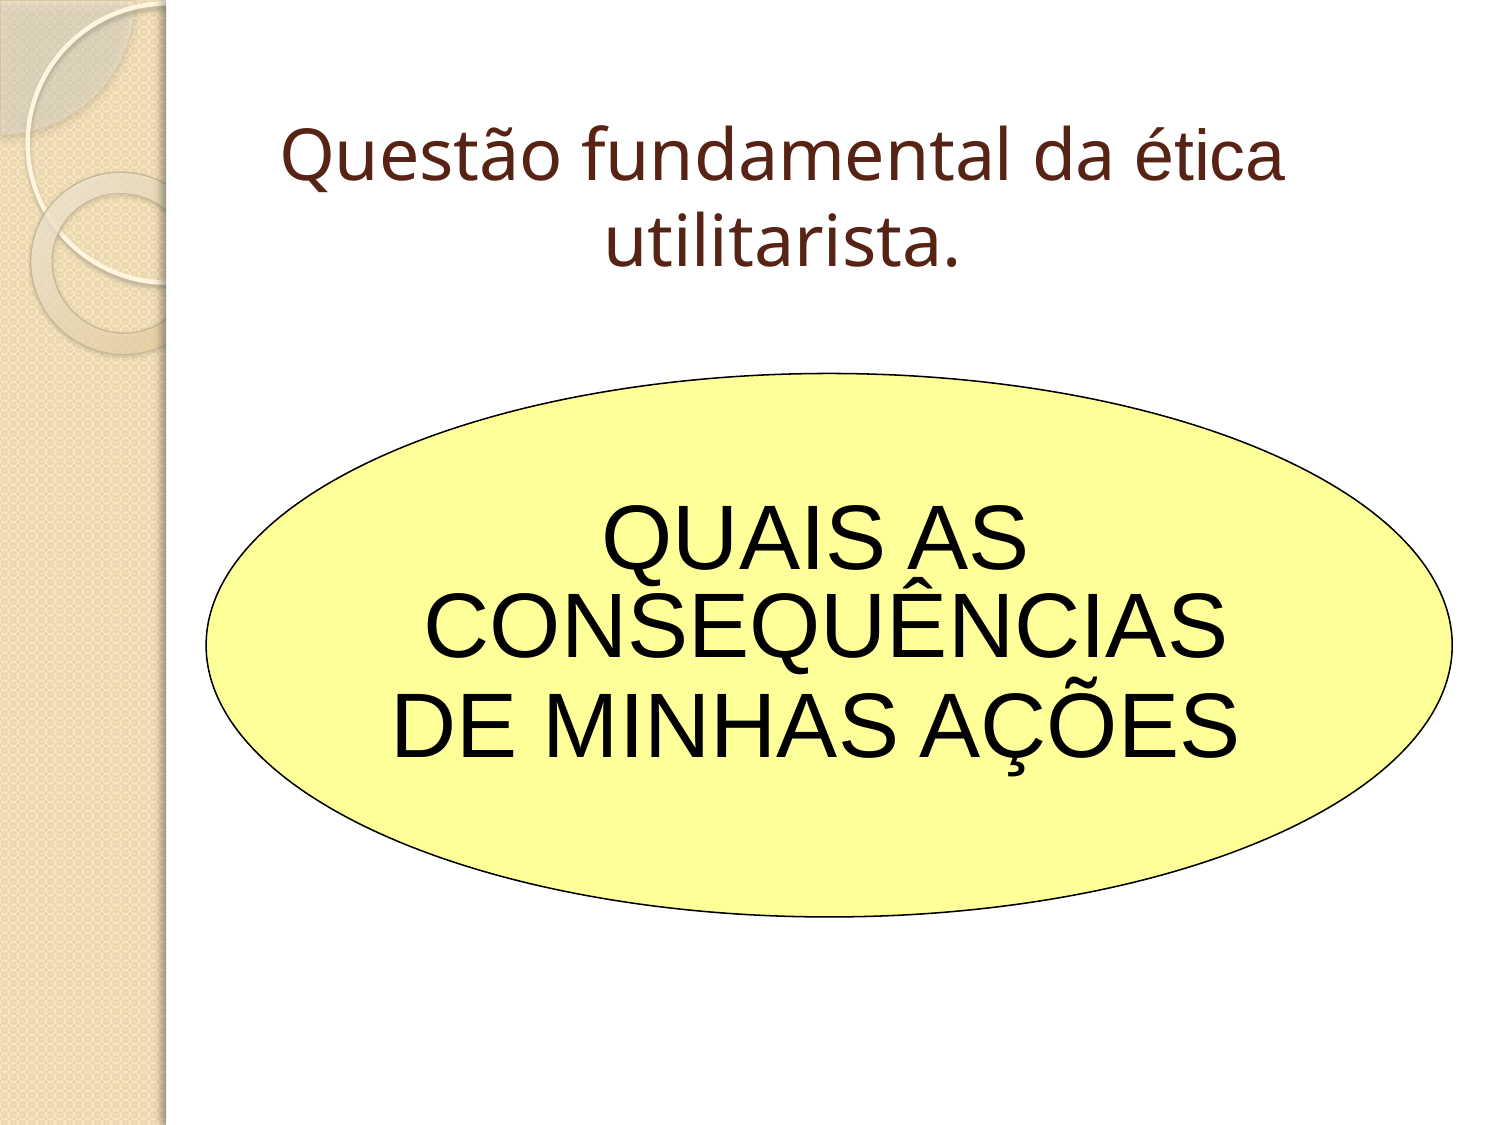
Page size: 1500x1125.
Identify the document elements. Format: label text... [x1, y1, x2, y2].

text_box [410, 373, 1248, 444]
list QUAIS AS CONSEQUÊNCIAS DE MINHAS AÇÕES [171, 444, 1447, 823]
title Questão fundamental da ética utilitarista. [188, 101, 1376, 289]
text_box [1447, 610, 1453, 681]
text_box [357, 823, 1301, 917]
